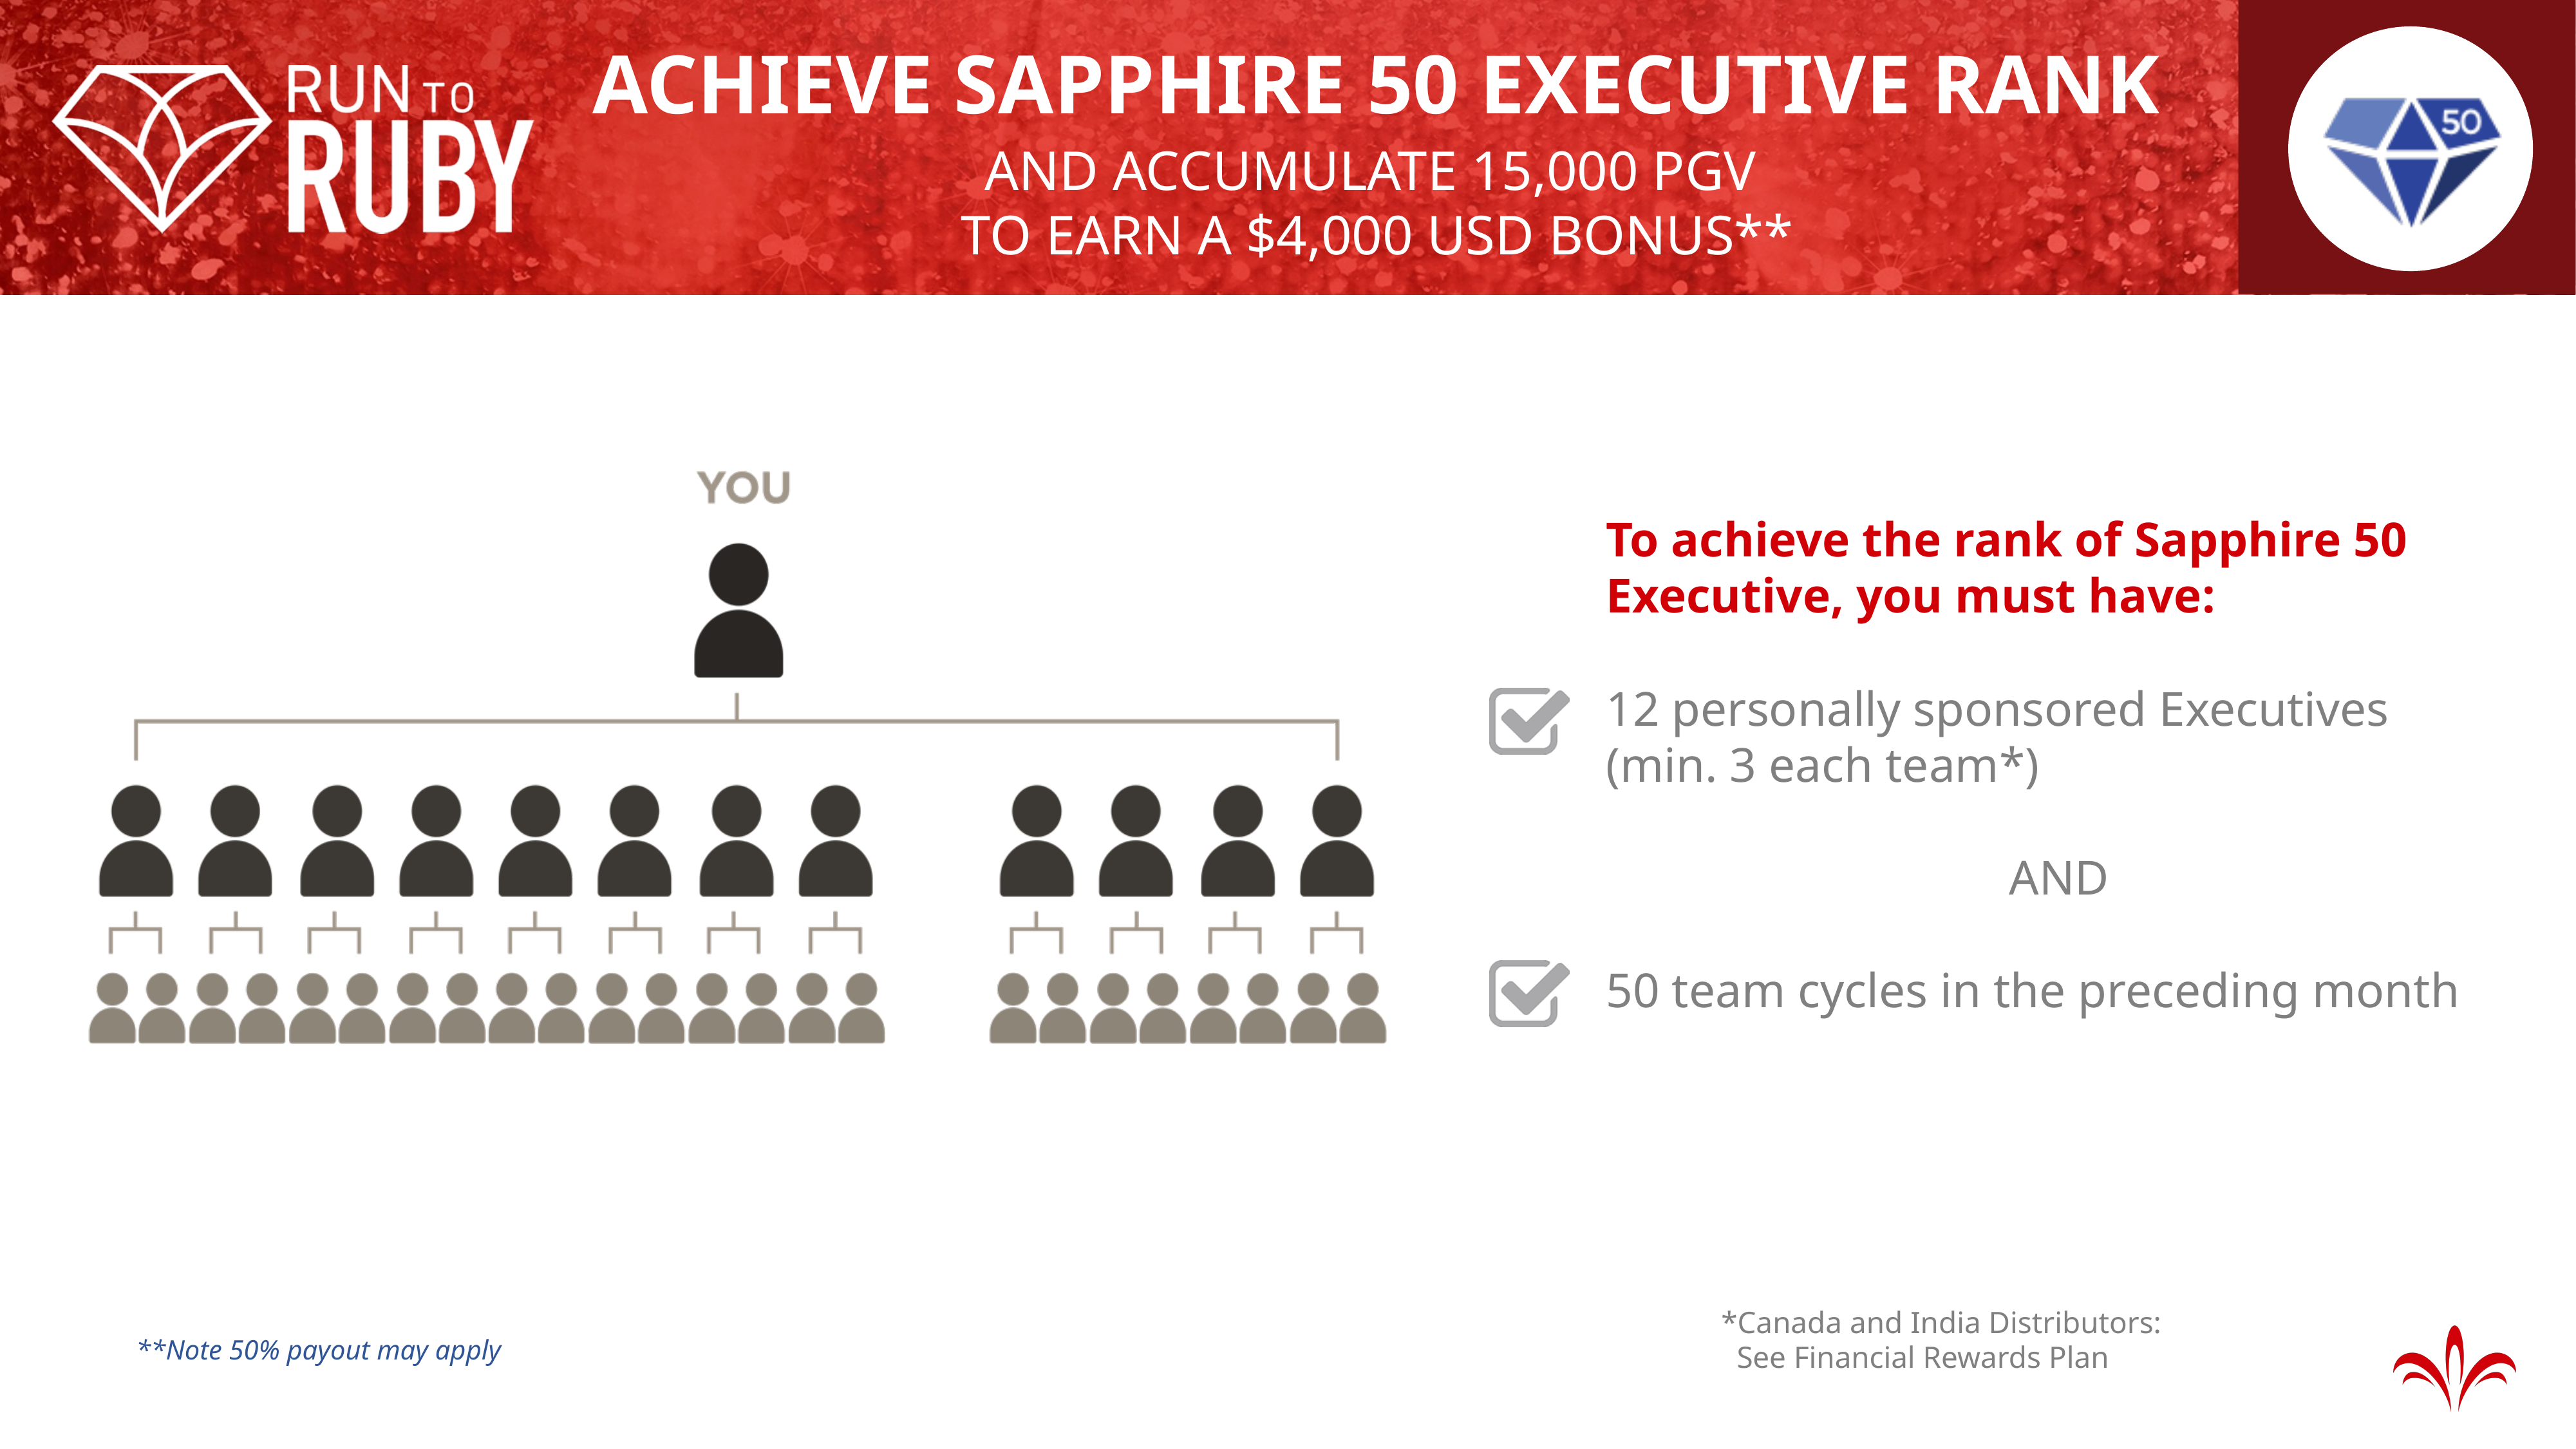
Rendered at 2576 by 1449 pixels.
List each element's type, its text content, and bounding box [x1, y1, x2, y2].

picture [0, 303, 1570, 1206]
text_box To achieve the rank of Sapphire 50 Executive, you must have: 12 personally sponsored Executives (min. 3 each team*) AND 50 team cycles in the preceding month [1596, 505, 2535, 1022]
picture [0, 0, 2576, 307]
picture [2393, 1325, 2516, 1412]
text_box **Note 50% payout may apply [126, 1328, 518, 1370]
text_box *Canada and India Distributors: See Financial Rewards Plan [1711, 1298, 2237, 1379]
